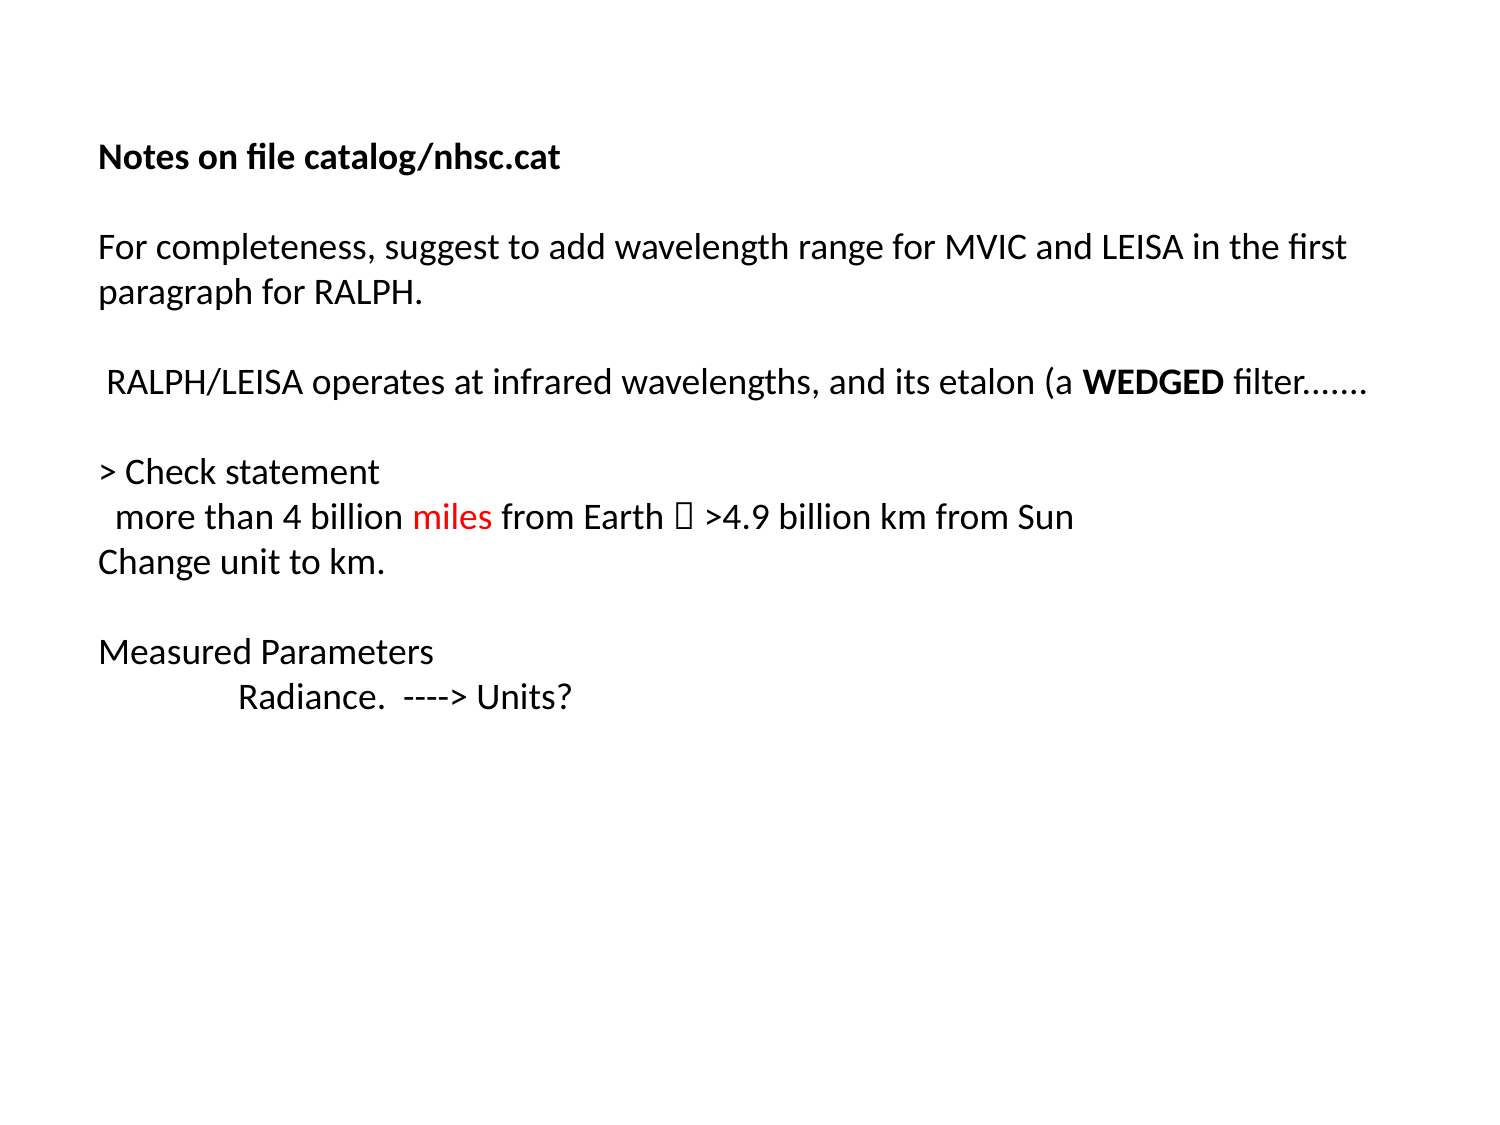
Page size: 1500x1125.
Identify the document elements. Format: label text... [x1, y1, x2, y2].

text_box Notes on file catalog/nhsc.cat For completeness, suggest to add wavelength range for MVIC and LEISA in the first paragraph for RALPH. RALPH/LEISA operates at infrared wavelengths, and its etalon (a WEDGED filter....... > Check statement more than 4 billion miles from Earth  >4.9 billion km from Sun Change unit to km. Measured Parameters Radiance. ----> Units? [83, 124, 1455, 770]
